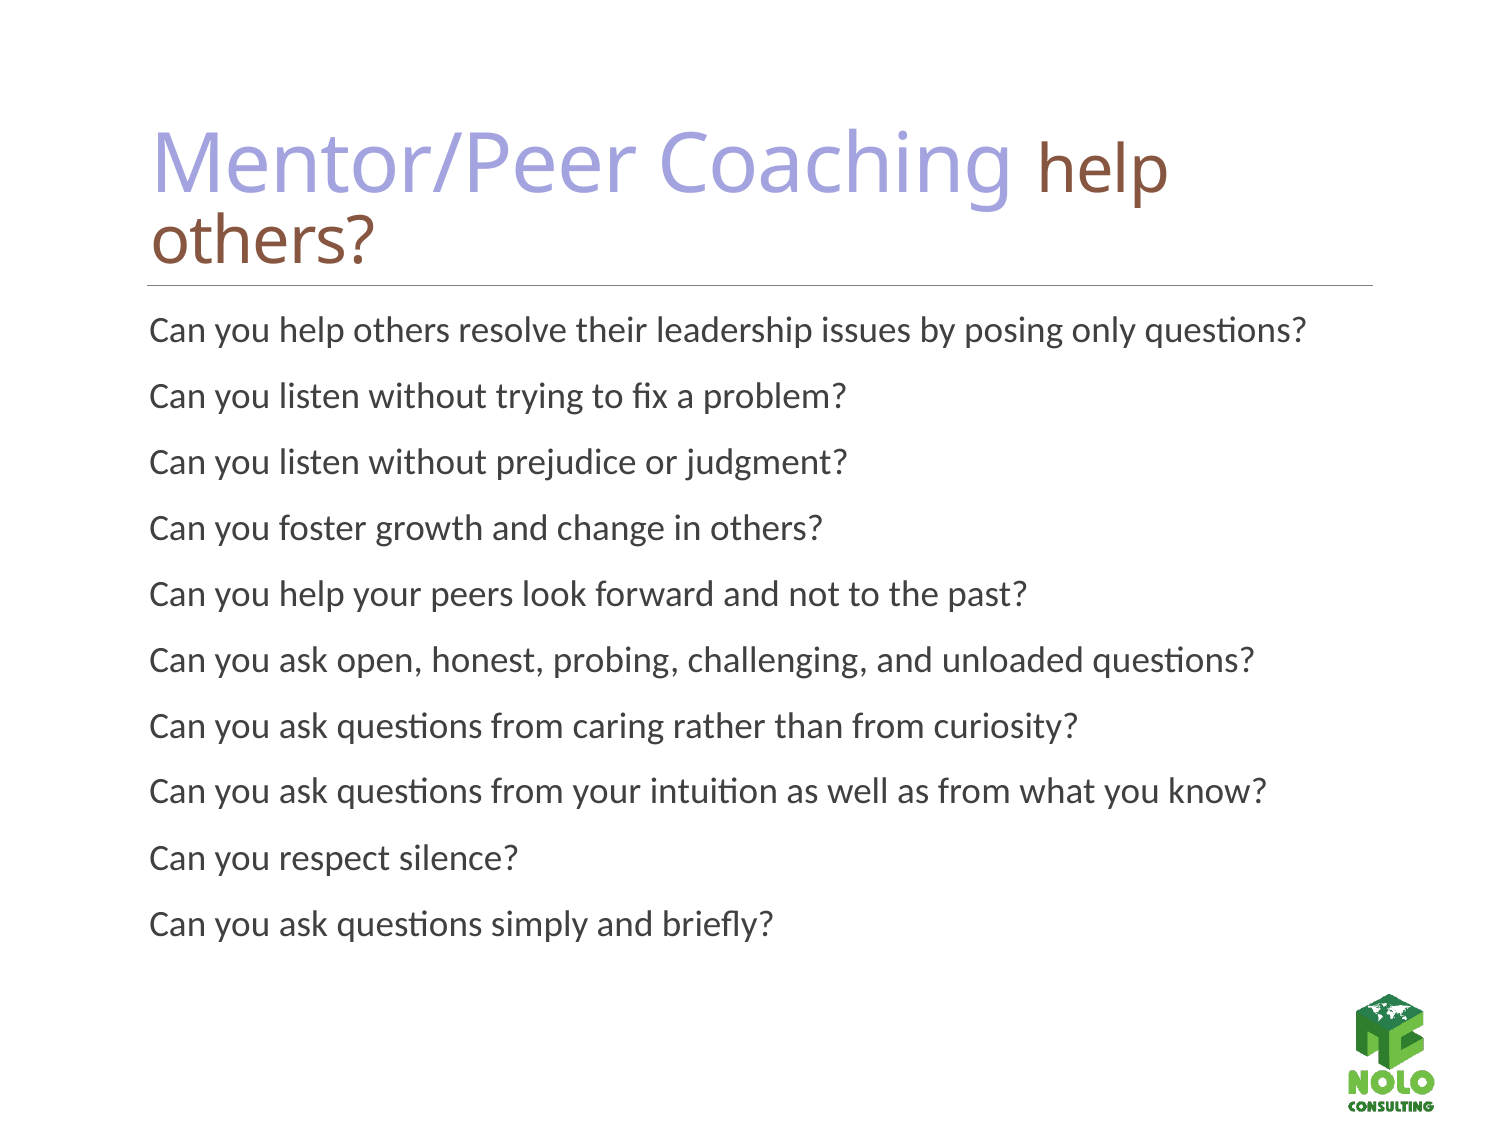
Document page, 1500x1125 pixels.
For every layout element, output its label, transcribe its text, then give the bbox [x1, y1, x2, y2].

list Can you help others resolve their leadership issues by posing only questions? Can you listen without trying to fix a problem? Can you listen without prejudice or judgment? Can you foster growth and change in others? Can you help your peers look forward and not to the past? Can you ask open, honest, probing, challenging, and unloaded questions? Can you ask questions from caring rather than from curiosity? Can you ask questions from your intuition as well as from what you know? Can you respect silence? Can you ask questions simply and briefly? [135, 302, 1373, 963]
title Mentor/Peer Coaching help others? [135, 47, 1373, 285]
picture [1336, 986, 1446, 1125]
